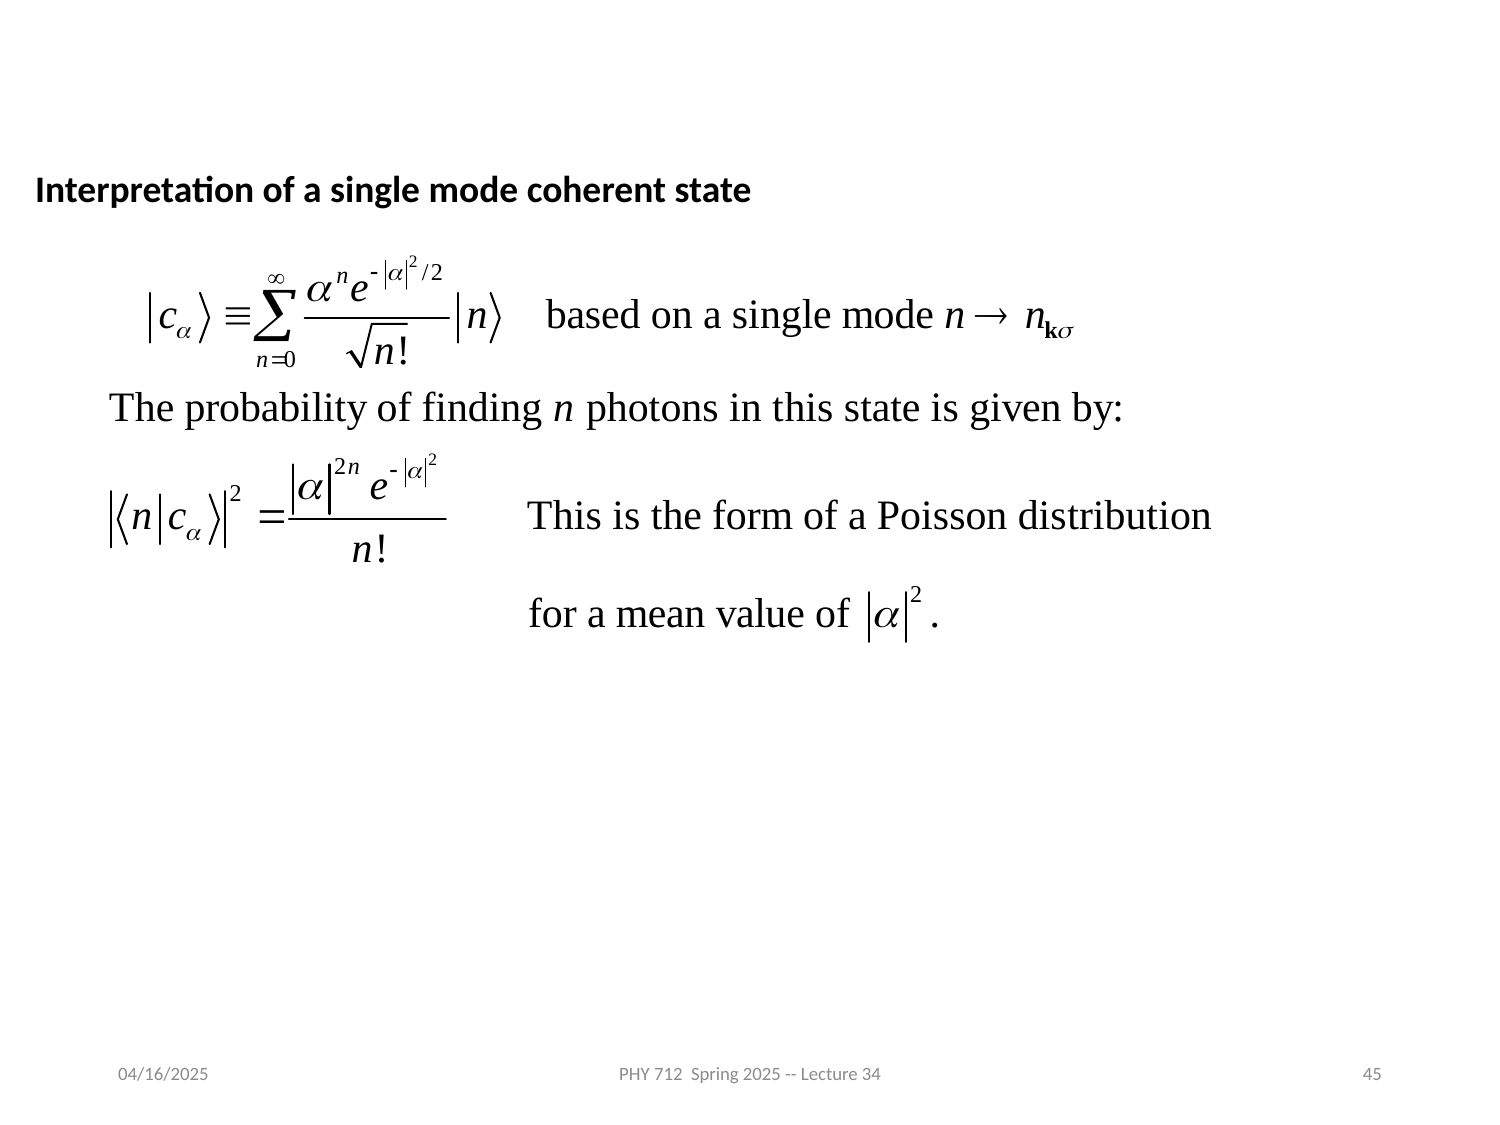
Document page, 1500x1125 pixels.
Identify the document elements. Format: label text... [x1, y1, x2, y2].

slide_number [103, 1042, 441, 1103]
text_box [103, 245, 1223, 650]
footer PHY 712 Spring 2025 -- Lecture 34 [496, 1042, 1004, 1103]
slide_number 45 [1059, 1042, 1397, 1103]
text_box Interpretation of a single mode coherent state [20, 157, 1324, 218]
